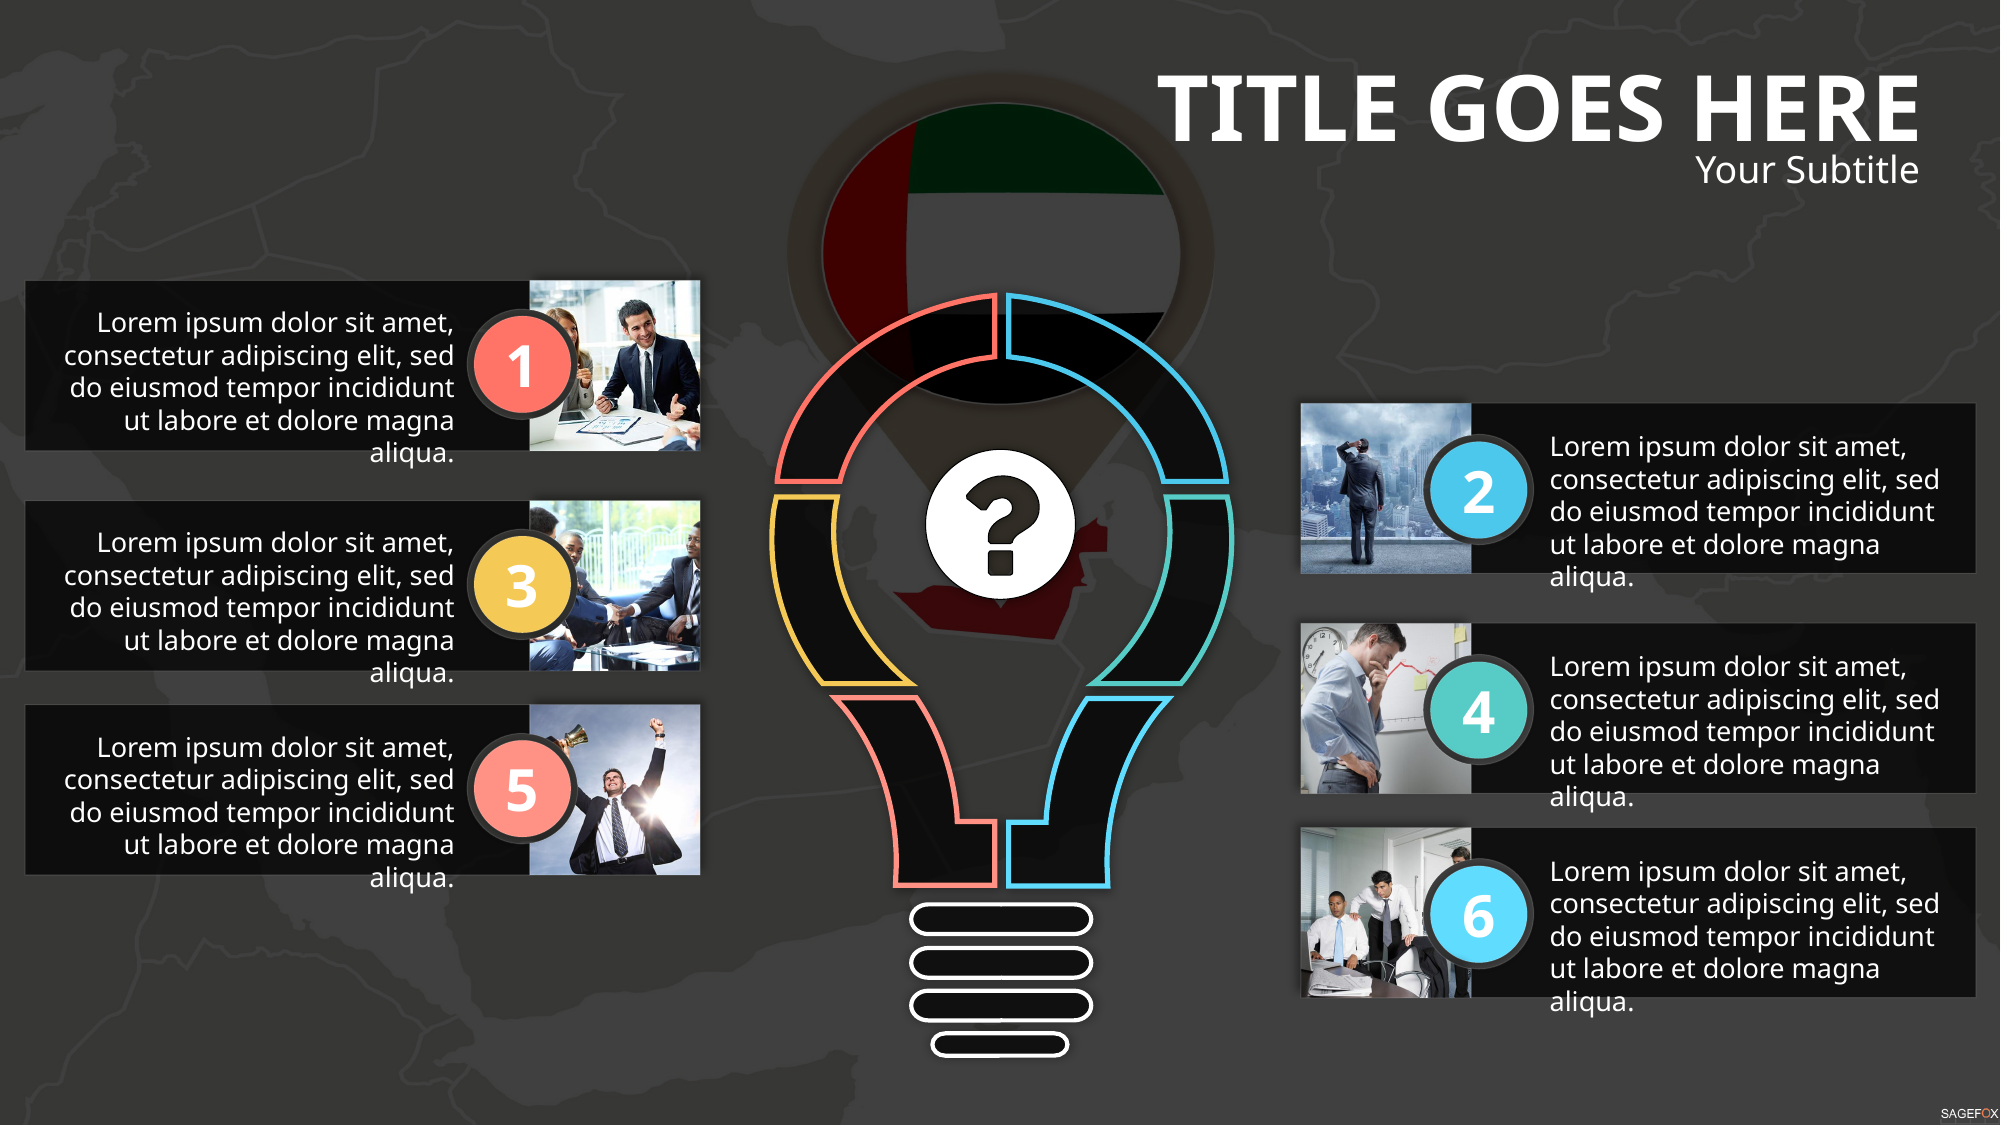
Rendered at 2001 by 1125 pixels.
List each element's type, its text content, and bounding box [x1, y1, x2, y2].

text_box [910, 946, 1093, 979]
text_box [1089, 495, 1233, 685]
text_box [1299, 826, 1473, 999]
text_box [1007, 697, 1171, 888]
text_box [1299, 622, 1473, 795]
text_box [1473, 622, 1977, 795]
text_box 1 [473, 314, 572, 414]
text_box Lorem ipsum dolor sit amet, consectetur adipiscing elit, sed do eiusmod tempor incididunt ut labore et dolore magna aliqua. [1549, 429, 1965, 593]
text_box [776, 294, 996, 483]
text_box Lorem ipsum dolor sit amet, consectetur adipiscing elit, sed do eiusmod tempor incididunt ut labore et dolore magna aliqua. [39, 525, 455, 689]
text_box [832, 696, 996, 887]
text_box Lorem ipsum dolor sit amet, consectetur adipiscing elit, sed do eiusmod tempor incididunt ut labore et dolore magna aliqua. [1549, 854, 1965, 1017]
text_box 4 [1429, 660, 1529, 760]
text_box [531, 279, 702, 452]
text_box [1473, 402, 1977, 575]
text_box [531, 499, 702, 672]
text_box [1035, 42, 1939, 199]
text_box Lorem ipsum dolor sit amet, consectetur adipiscing elit, sed do eiusmod tempor incididunt ut labore et dolore magna aliqua. [39, 729, 455, 893]
text_box 6 [1429, 864, 1529, 964]
text_box Lorem ipsum dolor sit amet, consectetur adipiscing elit, sed do eiusmod tempor incididunt ut labore et dolore magna aliqua. [1549, 649, 1965, 813]
text_box [24, 703, 531, 877]
text_box [531, 703, 702, 877]
text_box Lorem ipsum dolor sit amet, consectetur adipiscing elit, sed do eiusmod tempor incididunt ut labore et dolore magna aliqua. [39, 305, 455, 469]
text_box [925, 449, 1076, 600]
text_box 2 [1429, 440, 1529, 540]
text_box [1299, 402, 1473, 575]
text_box [24, 499, 531, 672]
text_box [770, 495, 914, 685]
text_box 5 [473, 739, 572, 839]
text_box [24, 279, 531, 452]
picture [0, 0, 2001, 1125]
text_box 3 [473, 535, 572, 634]
text_box [931, 1032, 1069, 1057]
text_box [1473, 826, 1977, 999]
text_box [1007, 294, 1228, 483]
text_box [910, 903, 1093, 936]
text_box [910, 989, 1093, 1022]
